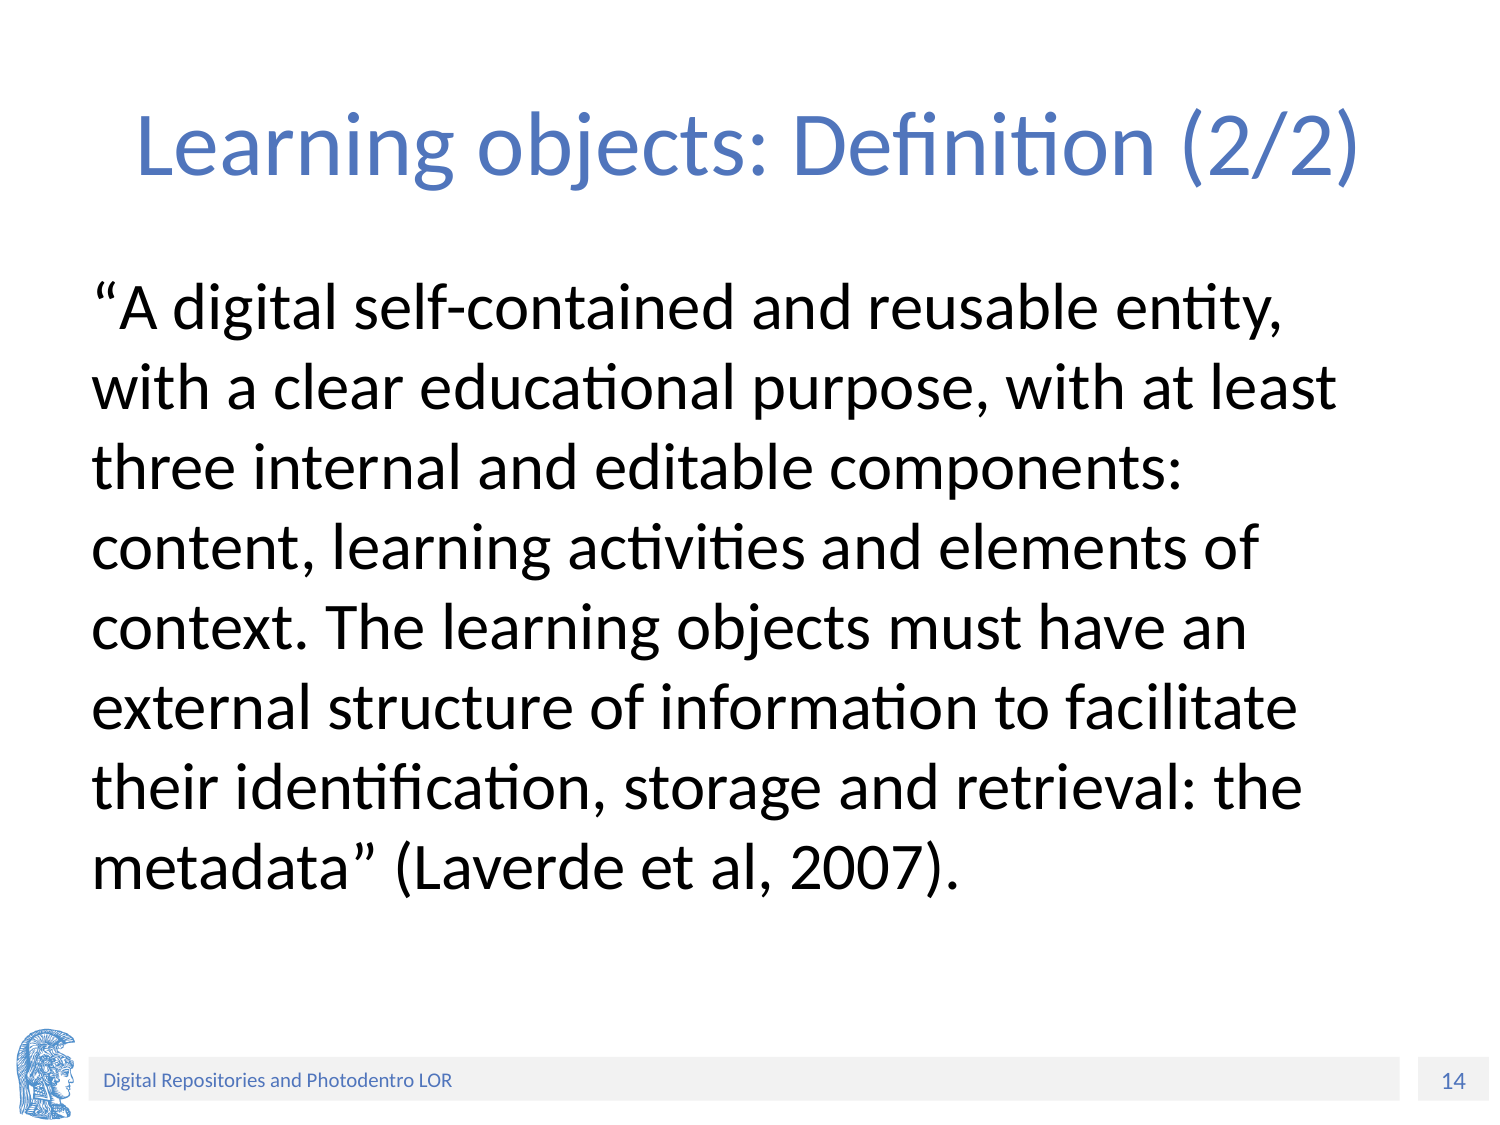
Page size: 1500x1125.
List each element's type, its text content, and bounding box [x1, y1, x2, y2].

list “A digital self-contained and reusable entity, with a clear educational purpose, with at least three internal and editable components: content, learning activities and elements of context. The learning objects must have an external structure of information to facilitate their identification, storage and retrieval: the metadata” (Laverde et al, 2007). [76, 255, 1427, 998]
picture [9, 1025, 81, 1120]
title Learning objects: Definition (2/2) [75, 45, 1425, 233]
